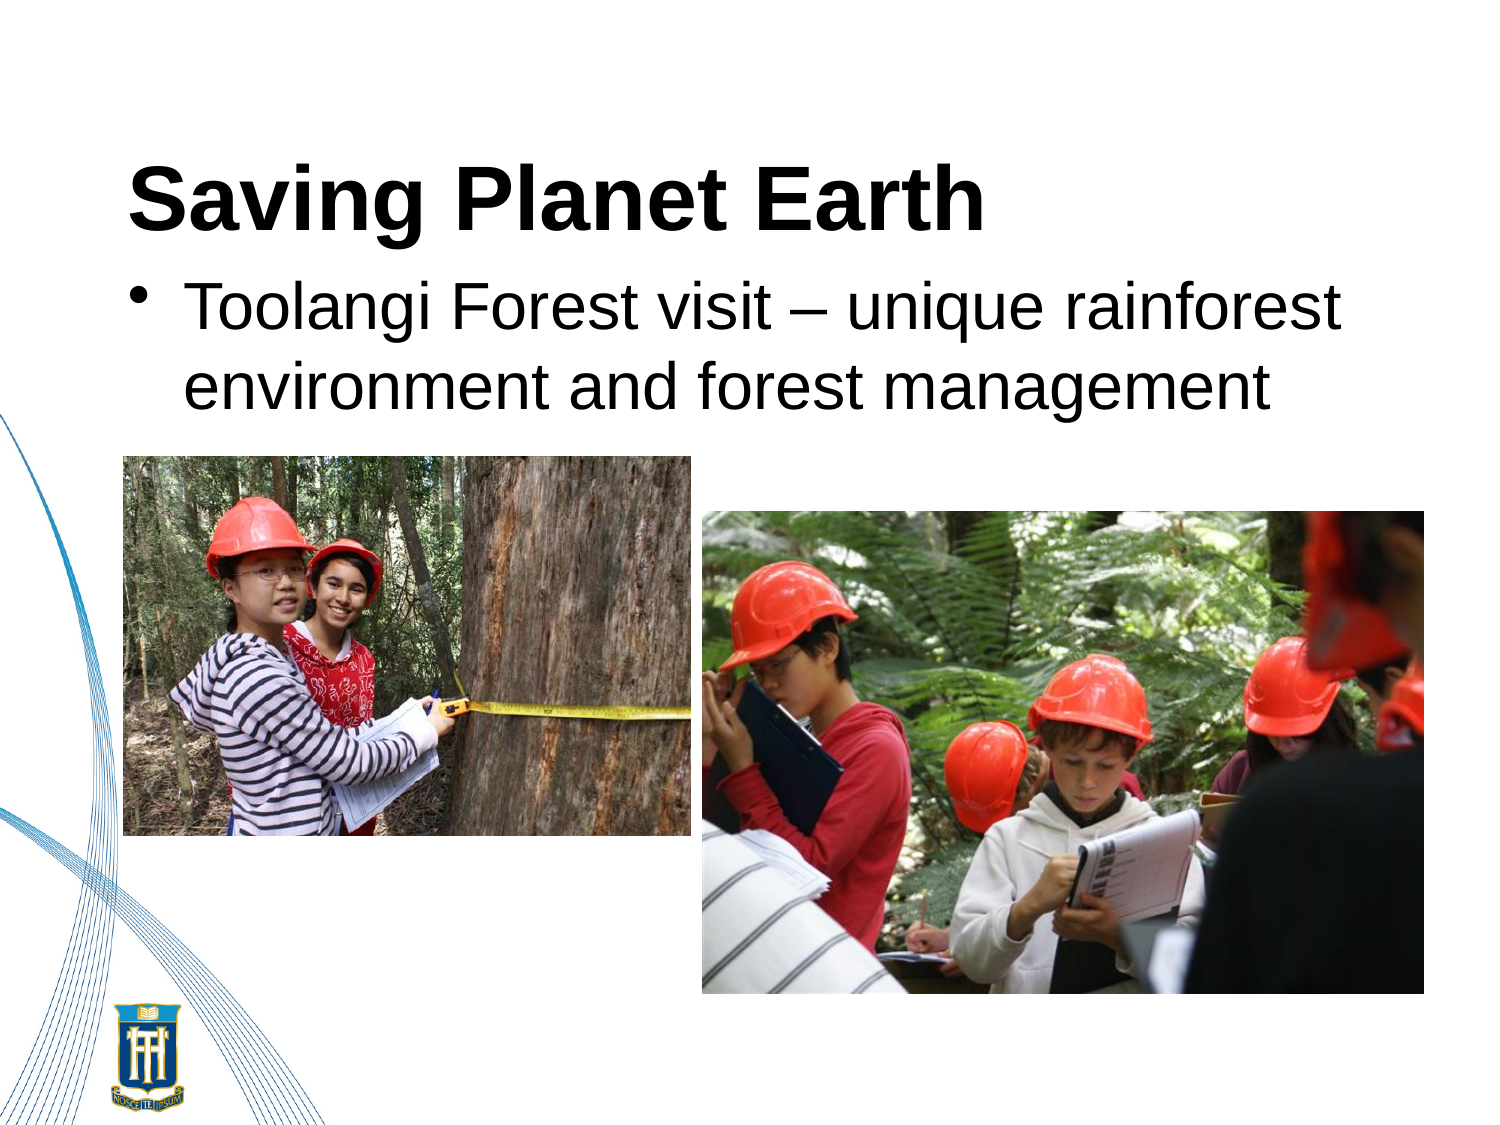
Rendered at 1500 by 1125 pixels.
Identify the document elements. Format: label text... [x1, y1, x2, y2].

title Saving Planet Earth [112, 99, 1388, 255]
list Toolangi Forest visit – unique rainforest environment and forest management [112, 255, 1388, 1000]
picture [0, 0, 1500, 1125]
